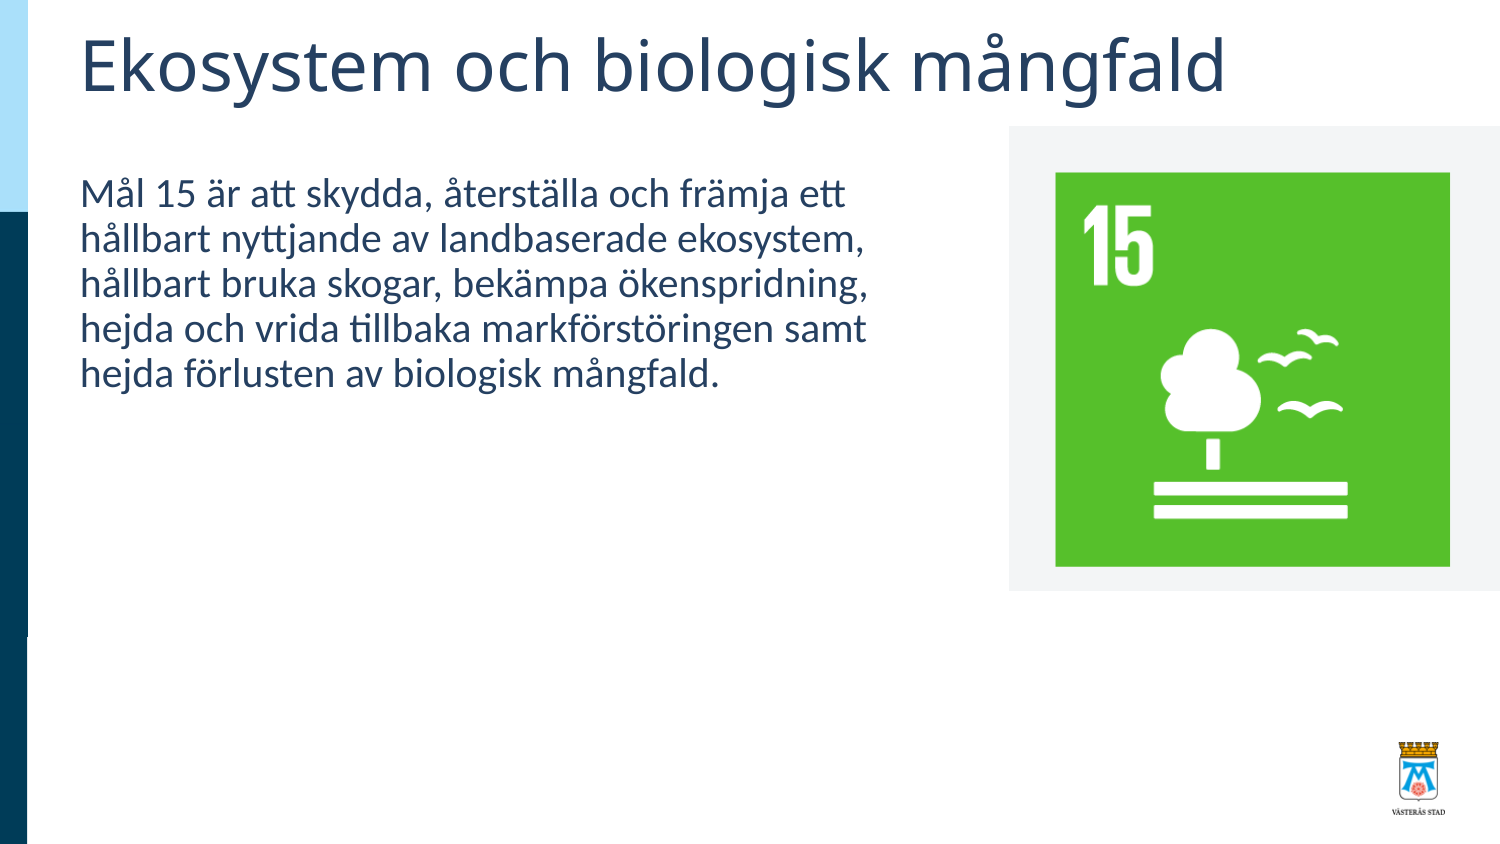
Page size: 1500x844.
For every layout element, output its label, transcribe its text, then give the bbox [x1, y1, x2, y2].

picture [1009, 126, 1500, 591]
title Ekosystem och biologisk mångfald [79, 30, 1450, 132]
list Mål 15 är att skydda, återställa och främja ett hållbart nyttjande av landbaserade ekosystem, hållbart bruka skogar, bekämpa ökenspridning, hejda och vrida tillbaka markförstöringen samt hejda förlusten av biologisk mångfald. [79, 171, 1450, 795]
picture [1392, 795, 1445, 815]
picture [0, 0, 28, 211]
